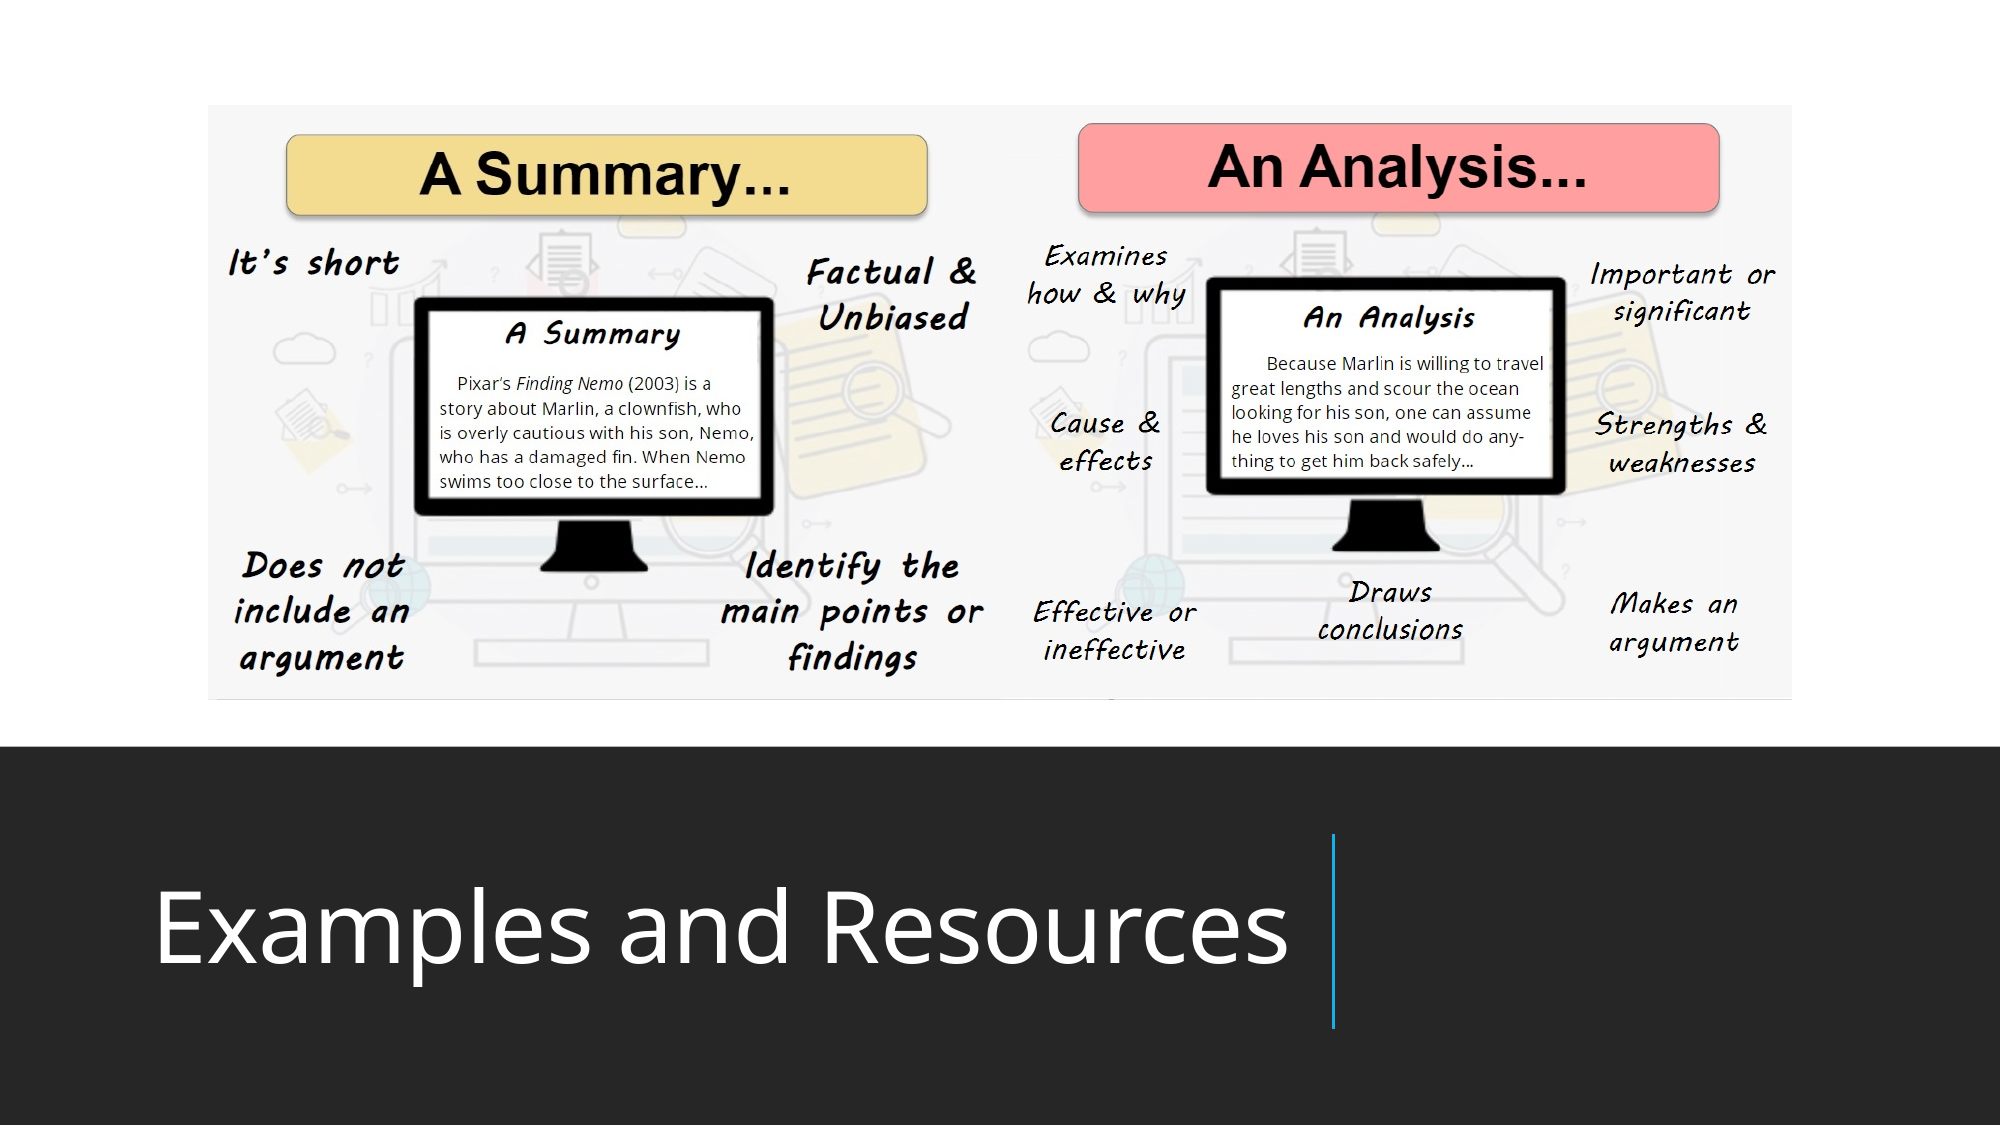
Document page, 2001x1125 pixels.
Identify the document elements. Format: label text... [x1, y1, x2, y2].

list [208, 104, 1792, 700]
text_box [0, 0, 2000, 745]
title Examples and Resources [103, 804, 1307, 1058]
text_box [0, 745, 2000, 1125]
